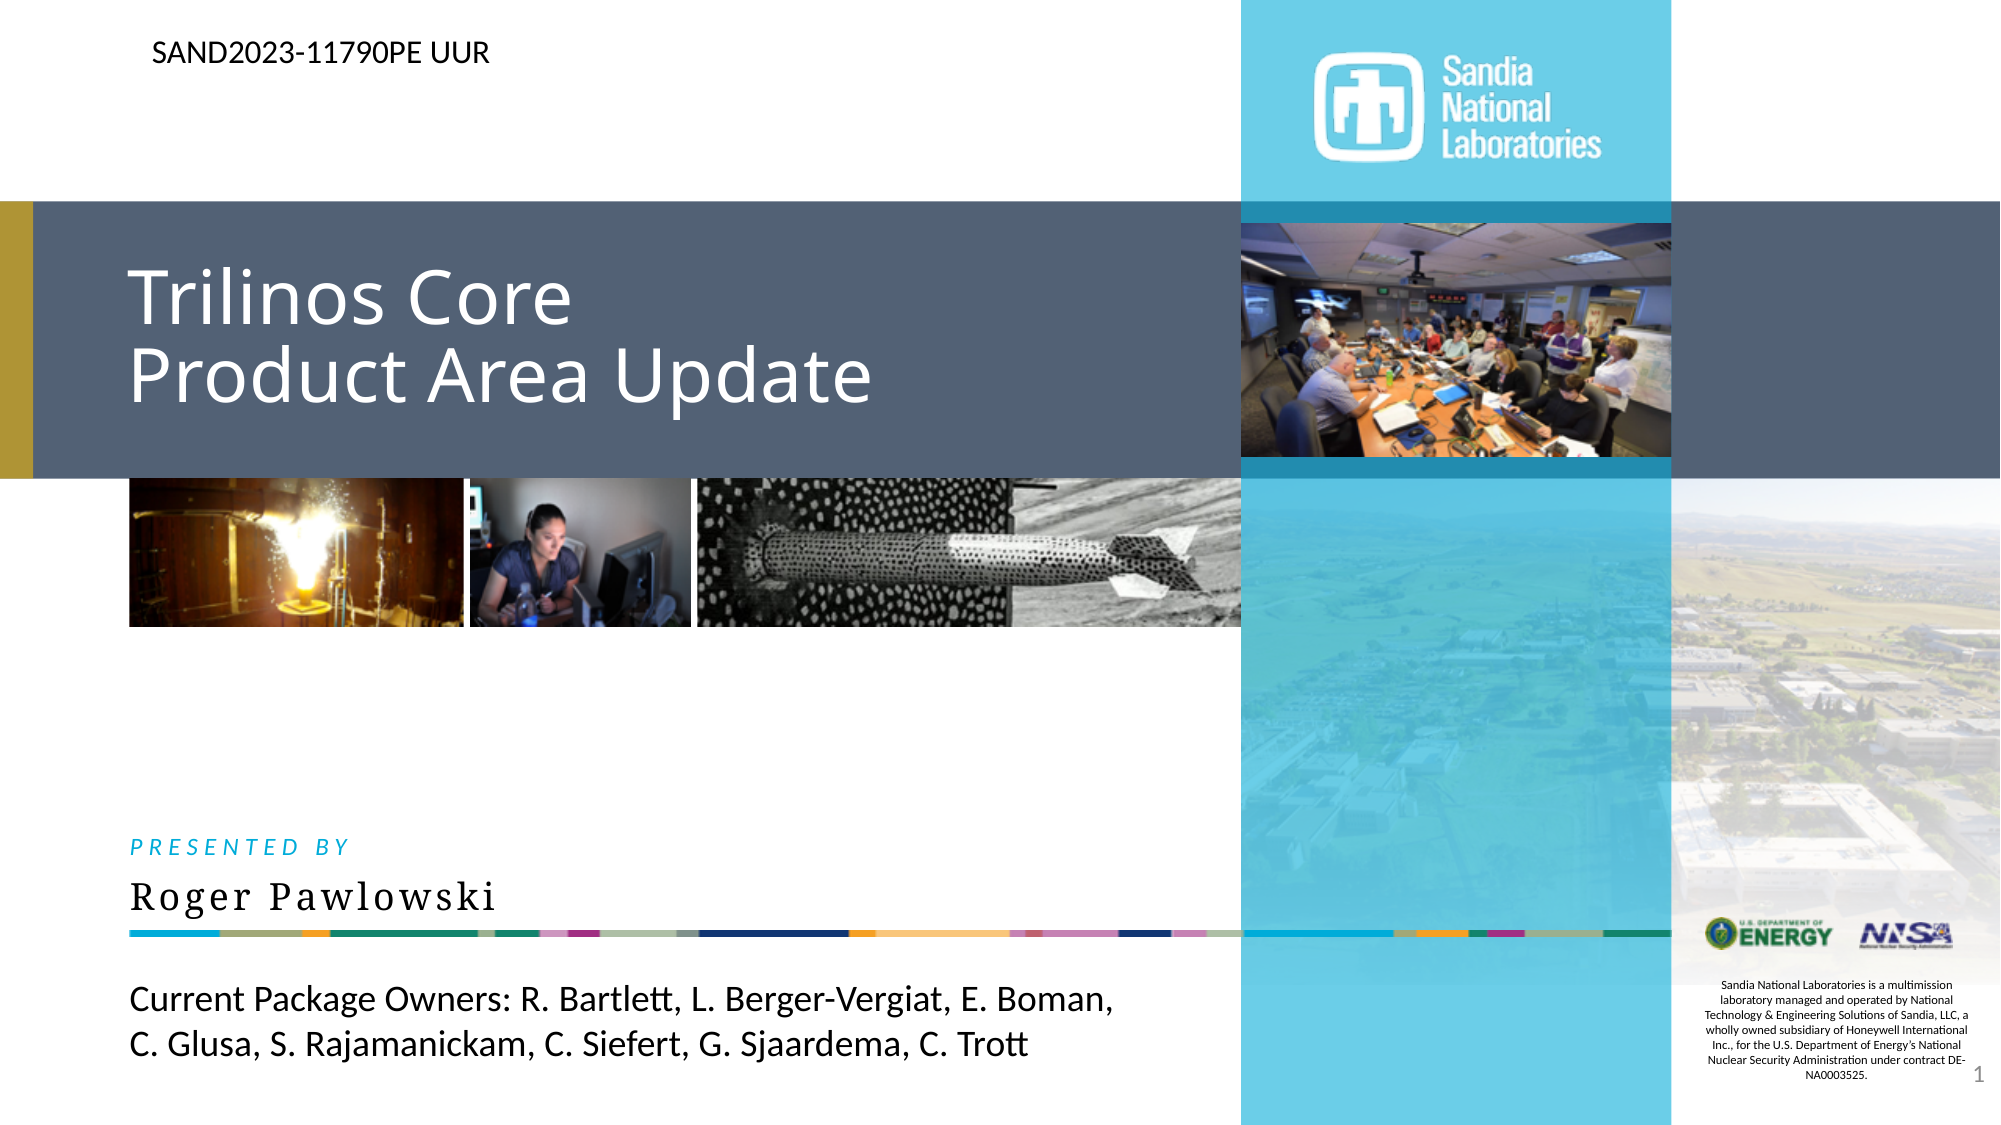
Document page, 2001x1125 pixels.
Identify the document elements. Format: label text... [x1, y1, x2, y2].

picture [1312, 51, 1603, 163]
picture [1705, 917, 1834, 950]
picture [129, 479, 464, 627]
picture [1859, 922, 1953, 950]
picture [1241, 223, 1672, 457]
subtitle Roger Pawlowski [114, 870, 1143, 929]
slide_number 1 [1550, 1042, 2000, 1103]
text_box Current Package Owners: R. Bartlett, L. Berger-Vergiat, E. Boman, C. Glusa, S. Rajamanickam, C. Siefert, G. Sjaardema, C. Trott [114, 966, 1160, 1072]
title Trilinos Core Product Area Update [112, 201, 1129, 479]
picture [1394, 930, 1672, 937]
picture [697, 478, 1241, 627]
picture [470, 479, 691, 627]
text_box SAND2023-11790PE UUR [137, 22, 506, 78]
picture [220, 930, 1244, 937]
